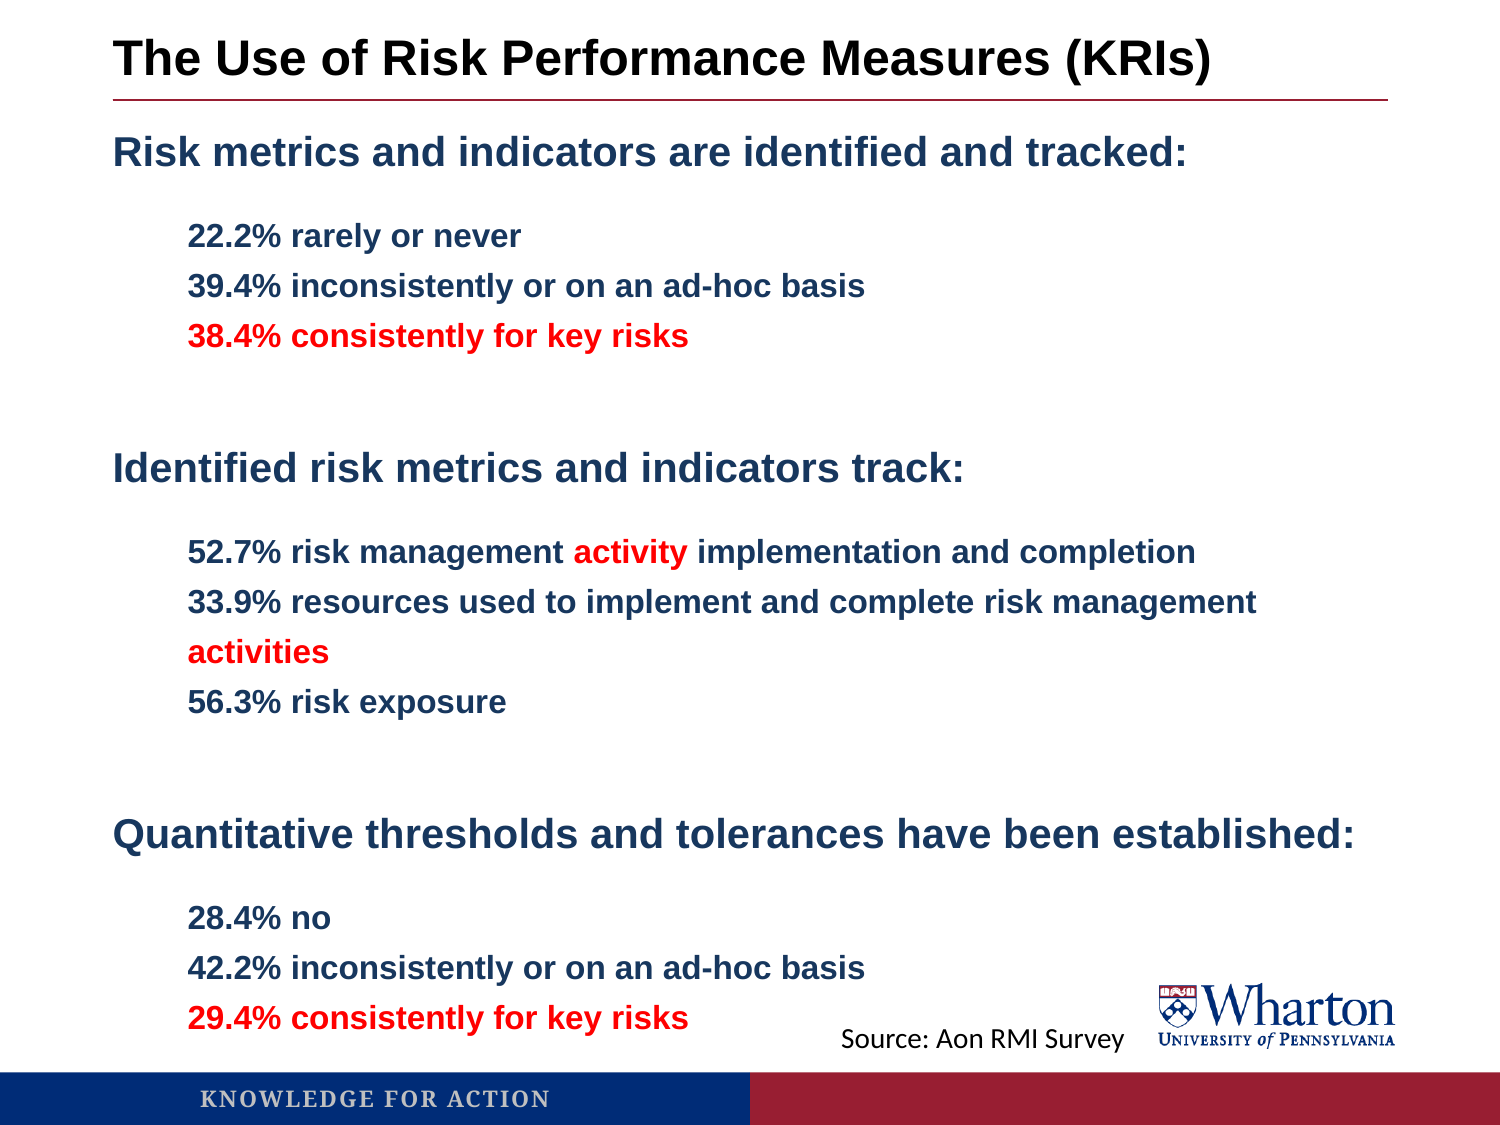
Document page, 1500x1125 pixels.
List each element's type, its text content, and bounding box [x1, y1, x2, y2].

picture [1149, 972, 1403, 1060]
list Risk metrics and indicators are identified and tracked: 22.2% rarely or never 39.4% inconsistently or on an ad-hoc basis 38.4% consistently for key risks Identified risk metrics and indicators track: 52.7% risk management activity implementation and completion 33.9% resources used to implement and complete risk management activities 56.3% risk exposure Quantitative thresholds and tolerances have been established: 28.4% no 42.2% inconsistently or on an ad-hoc basis 29.4% consistently for key risks [112, 112, 1388, 675]
text_box Source: Aon RMI Survey [826, 1012, 1140, 1063]
title The Use of Risk Performance Measures (KRIs) [112, 24, 1388, 112]
